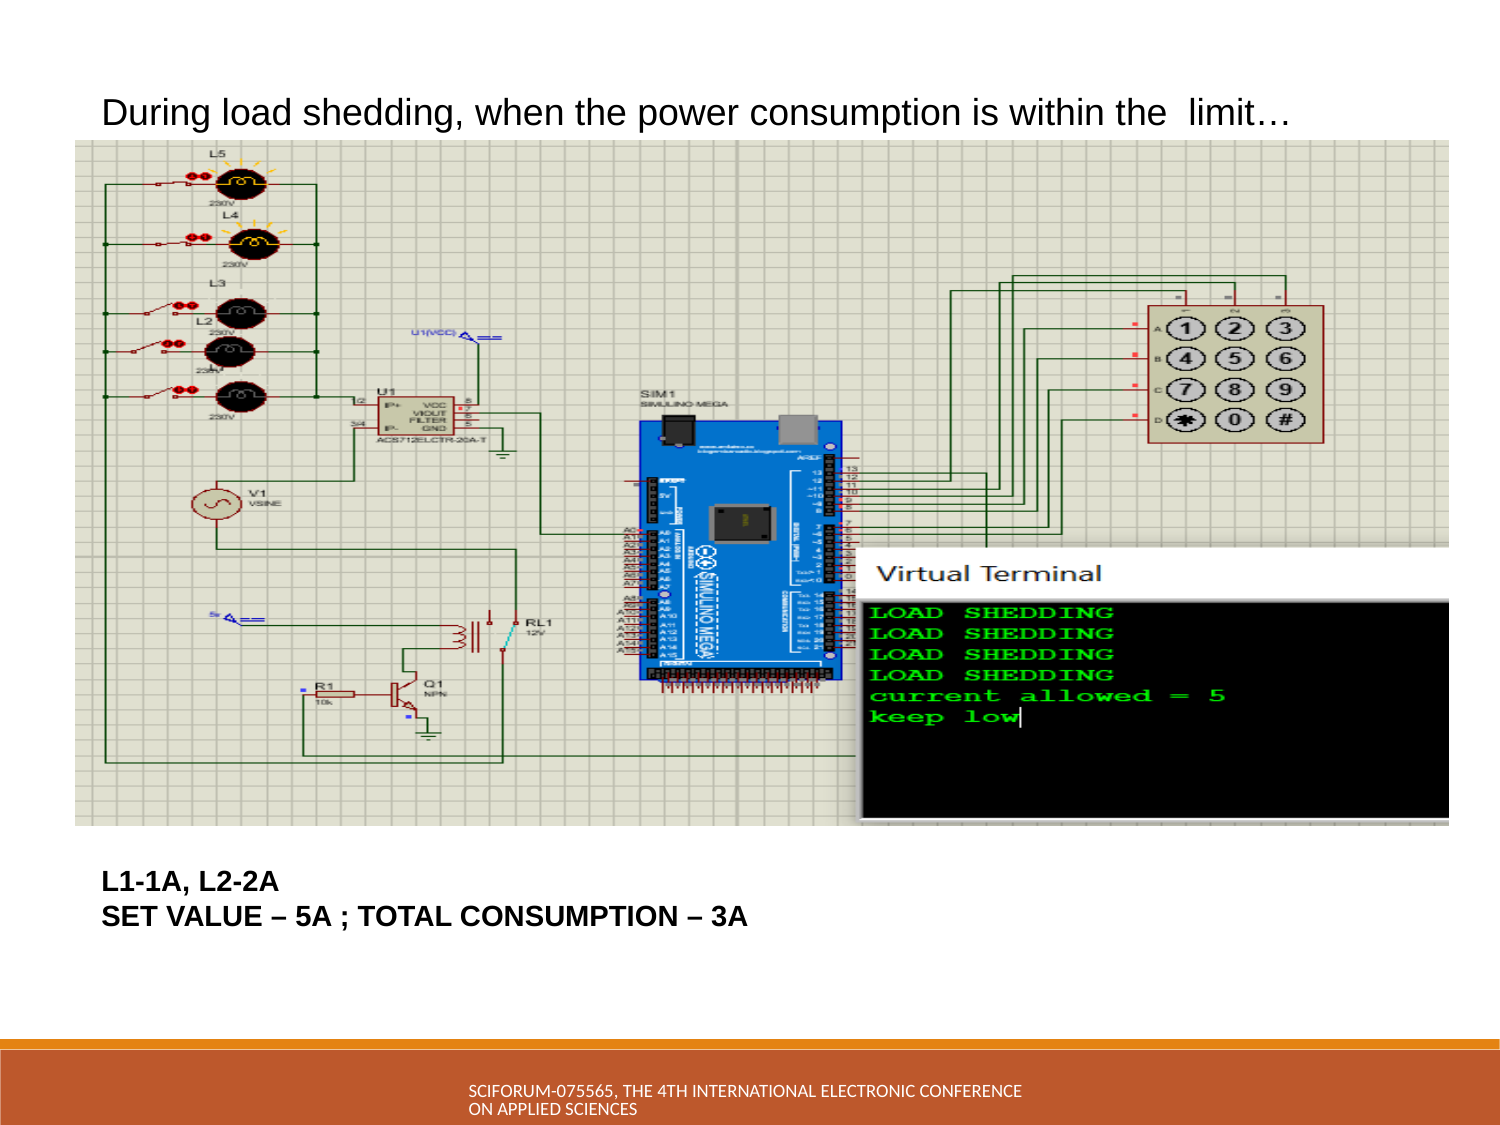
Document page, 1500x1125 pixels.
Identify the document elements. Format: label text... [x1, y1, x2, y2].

text_box L1-1A, L2-2A SET VALUE – 5A ; TOTAL CONSUMPTION – 3A [86, 854, 837, 940]
picture [74, 140, 1450, 826]
footer sciforum-075565, The 4th International Electronic Conference on Applied Sciences [453, 1059, 1047, 1120]
text_box During load shedding, when the power consumption is within the limit… [86, 80, 1414, 137]
